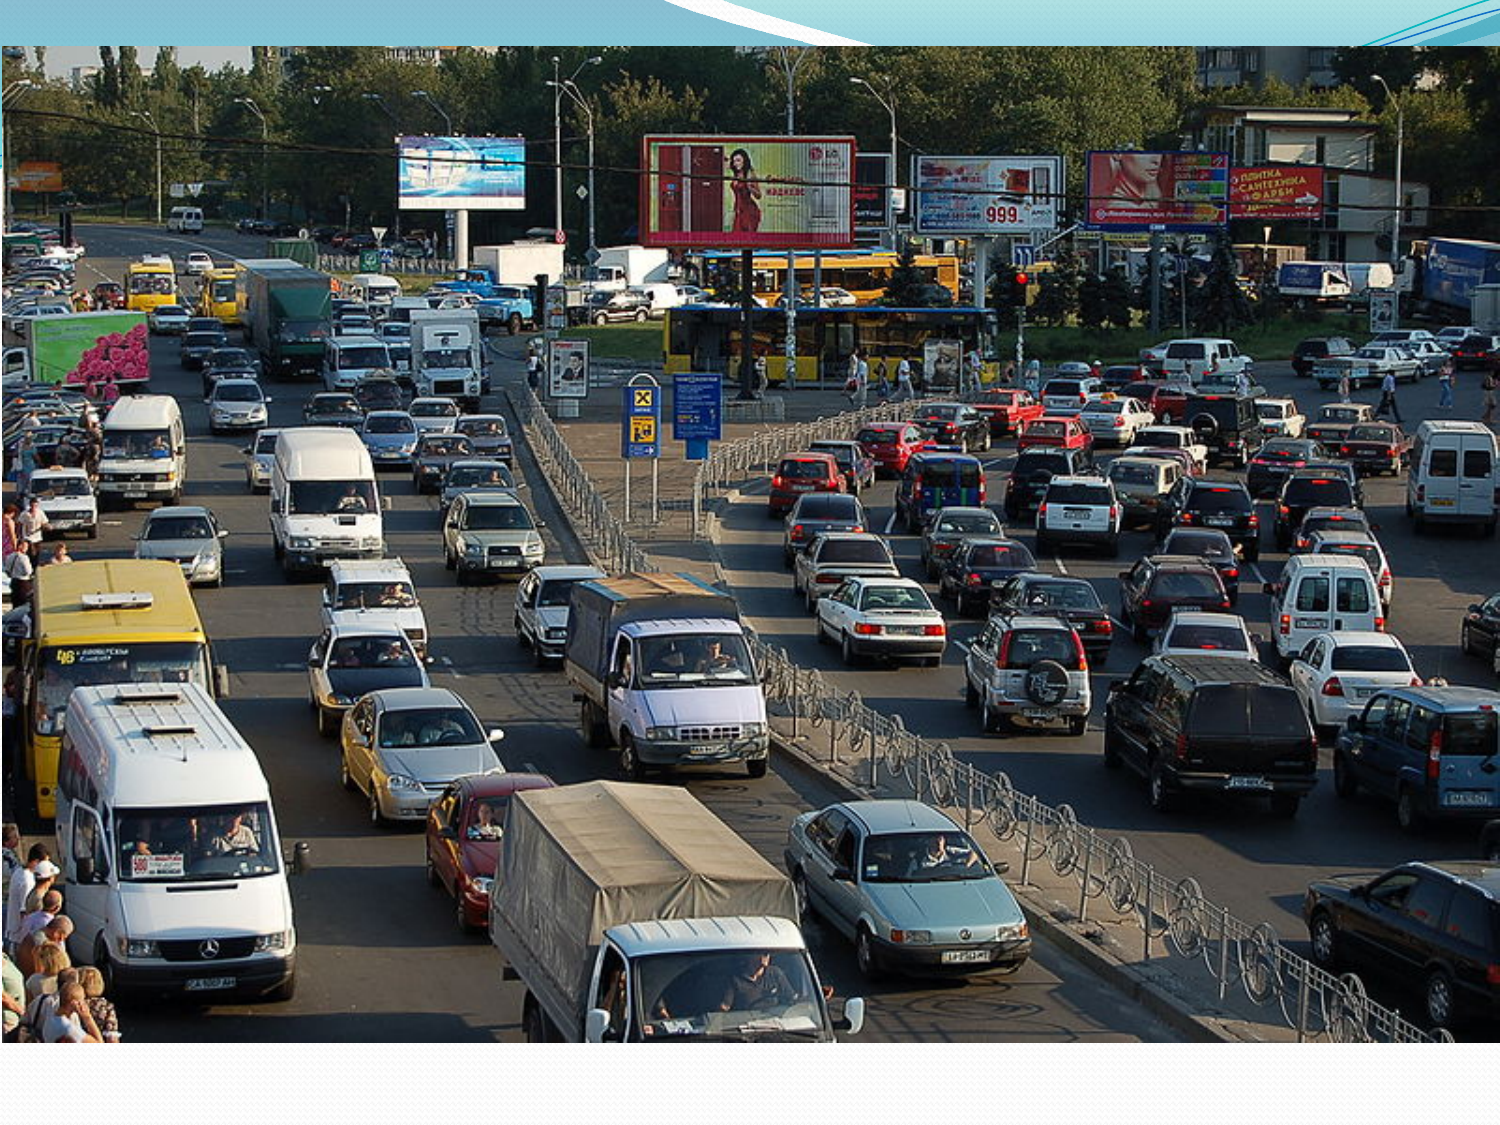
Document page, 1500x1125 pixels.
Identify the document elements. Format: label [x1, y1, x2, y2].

picture [1, 46, 1500, 1044]
